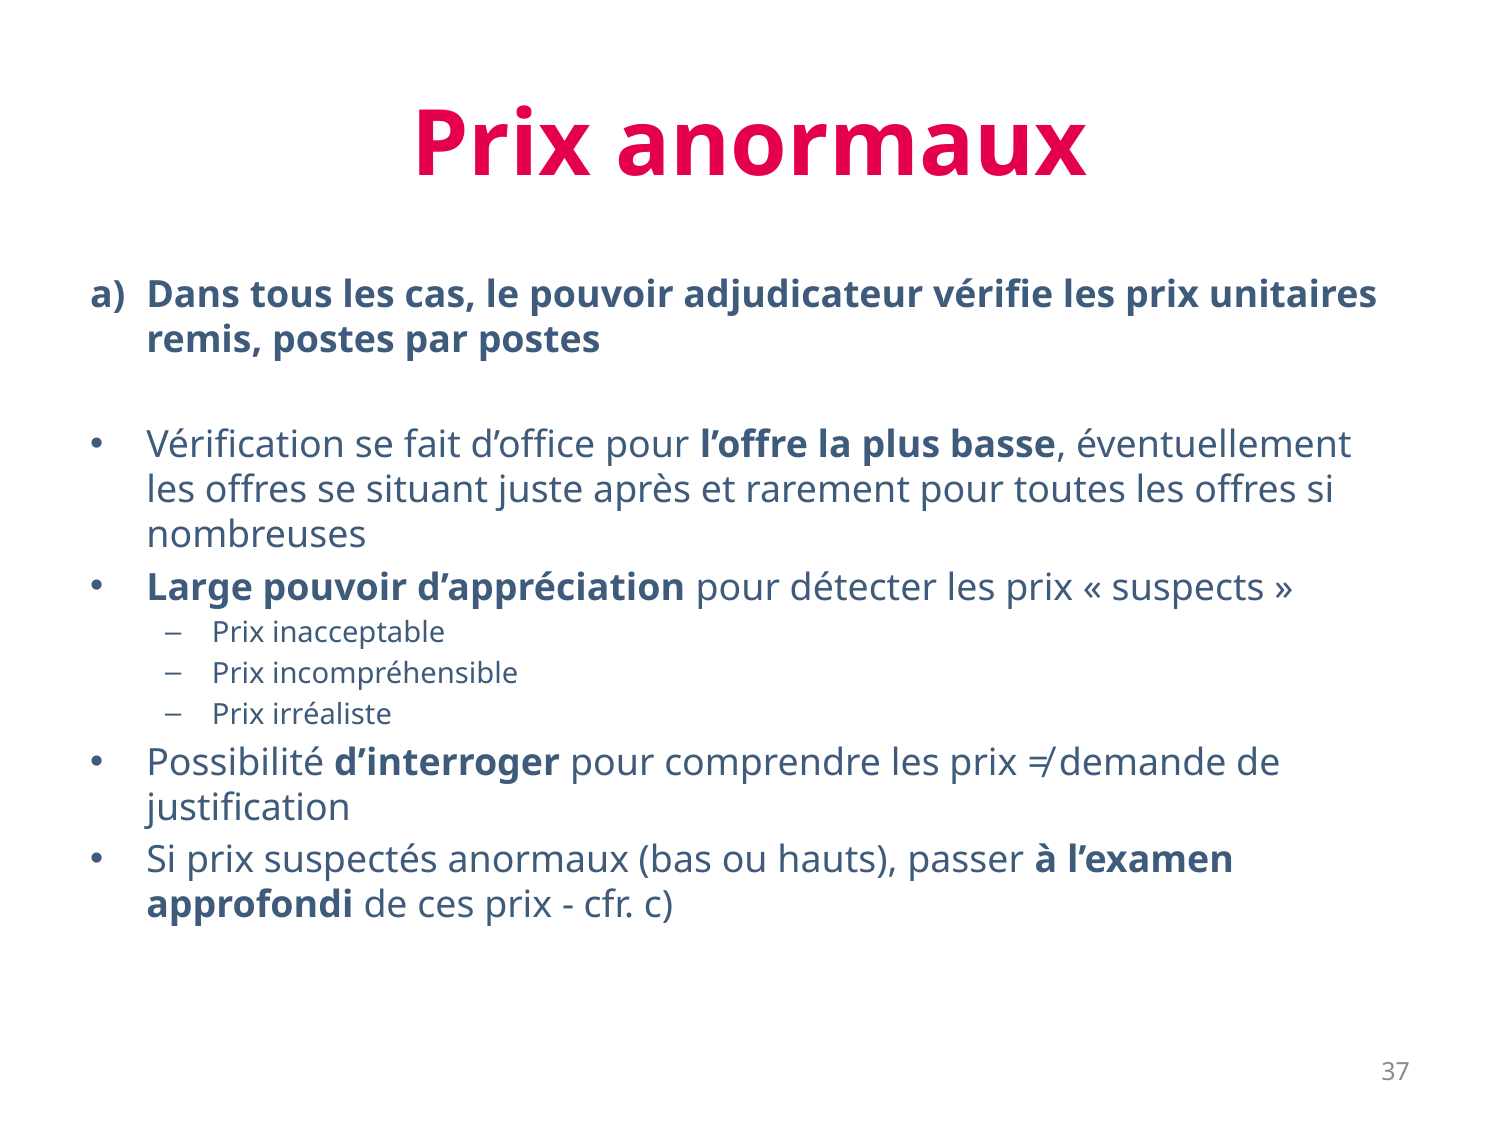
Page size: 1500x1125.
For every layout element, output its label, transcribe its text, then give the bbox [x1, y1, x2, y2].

title Prix anormaux [75, 45, 1425, 233]
slide_number 37 [1074, 1042, 1425, 1103]
list Dans tous les cas, le pouvoir adjudicateur vérifie les prix unitaires remis, postes par postes Vérification se fait d’office pour l’offre la plus basse, éventuellement les offres se situant juste après et rarement pour toutes les offres si nombreuses Large pouvoir d’appréciation pour détecter les prix « suspects » Prix inacceptable Prix incompréhensible Prix irréaliste Possibilité d’interroger pour comprendre les prix ≠ demande de justification Si prix suspectés anormaux (bas ou hauts), passer à l’examen approfondi de ces prix - cfr. c) [75, 262, 1425, 1005]
